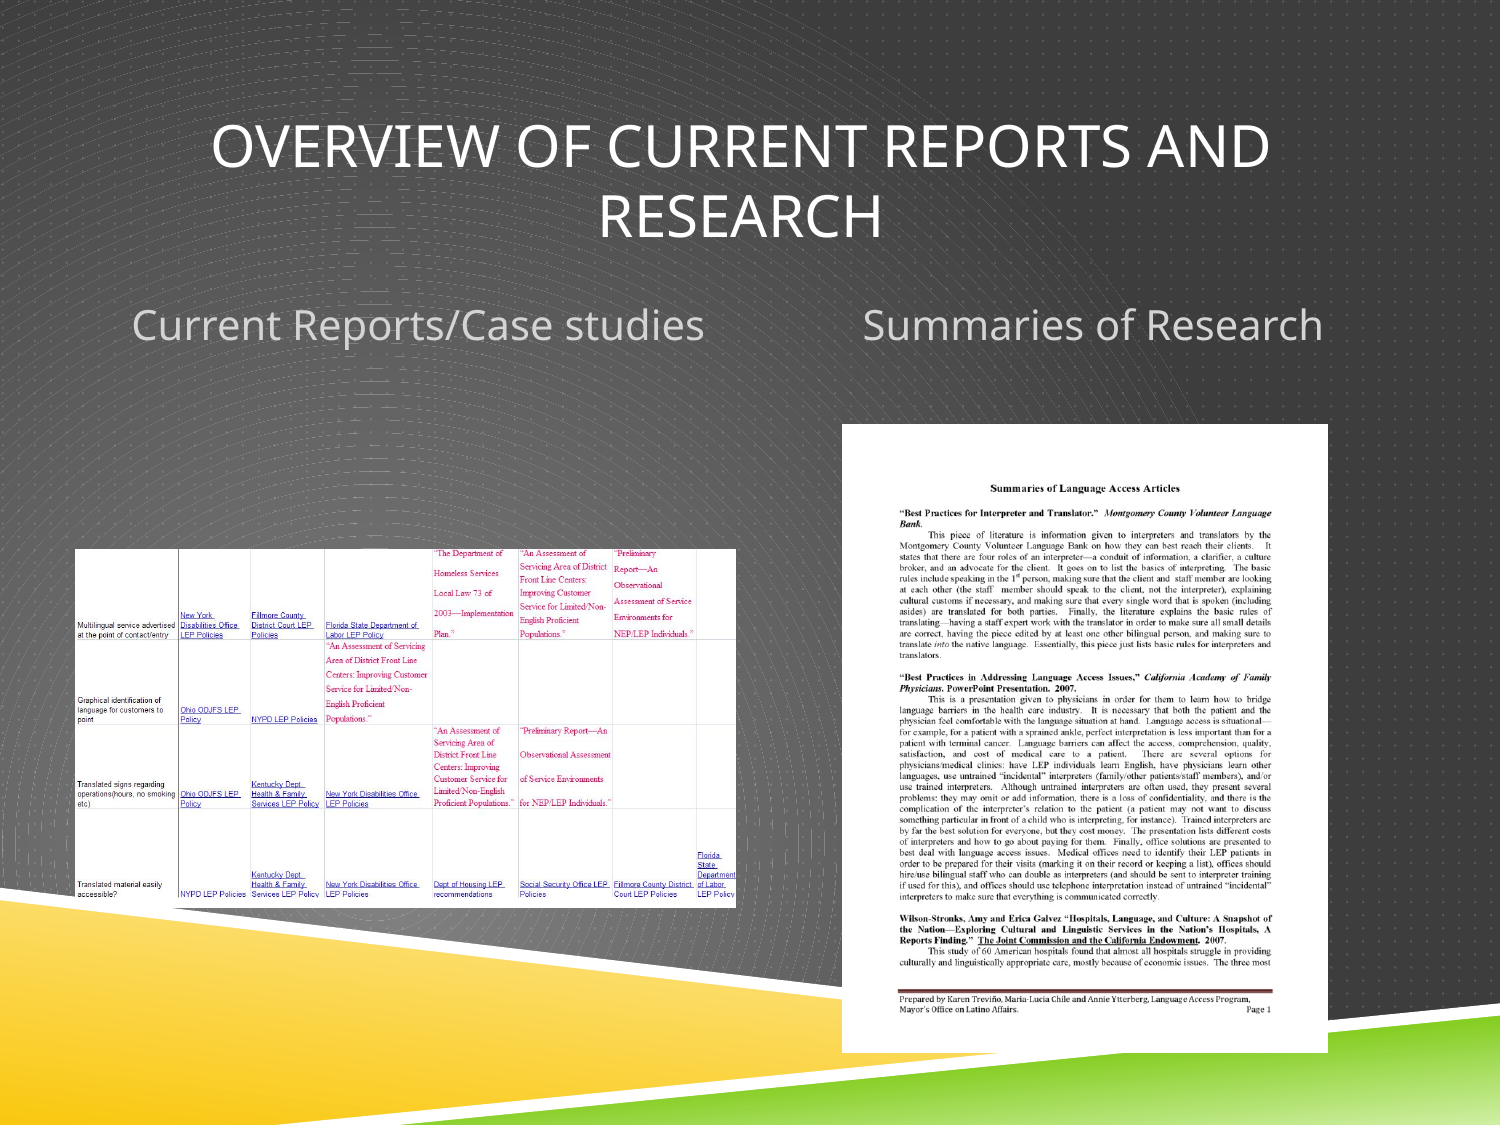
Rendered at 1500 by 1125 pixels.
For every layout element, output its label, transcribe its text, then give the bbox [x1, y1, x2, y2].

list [842, 424, 1328, 1054]
title Overview of Current Reports and Research [82, 84, 1400, 275]
list Current Reports/Case studies [112, 251, 713, 357]
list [74, 549, 736, 908]
list Summaries of Research [787, 251, 1388, 357]
